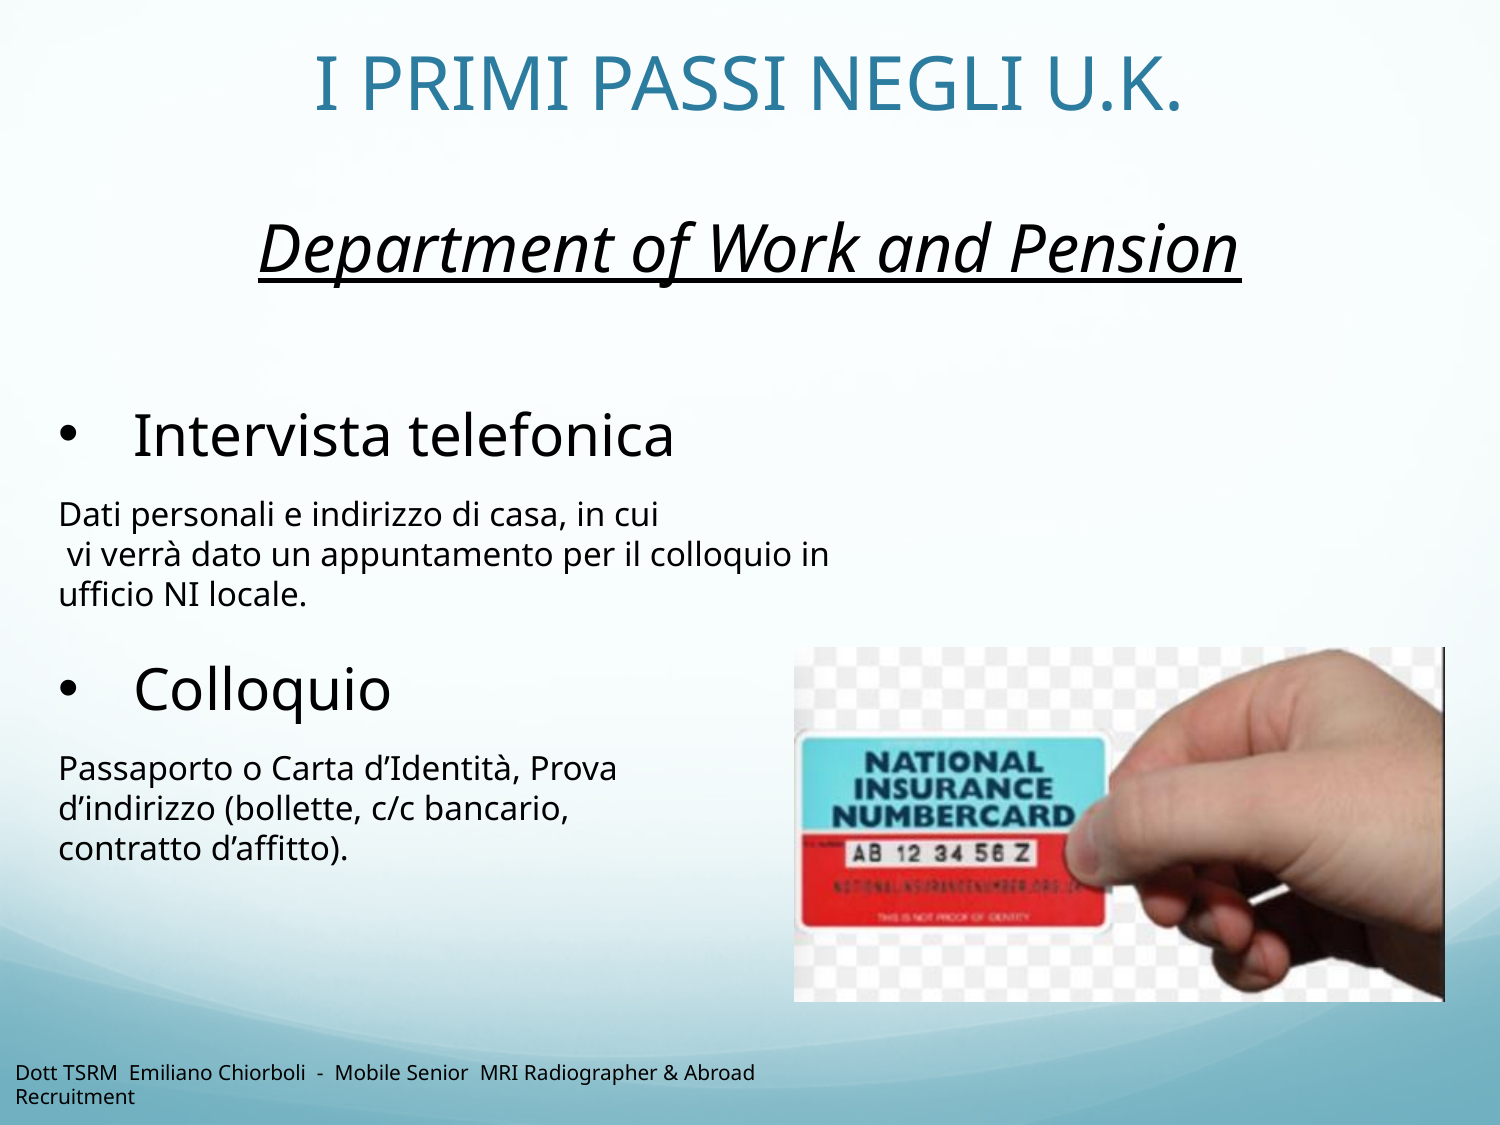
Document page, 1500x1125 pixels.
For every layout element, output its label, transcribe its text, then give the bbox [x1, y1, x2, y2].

list Department of Work and Pension [90, 198, 1410, 327]
picture [793, 647, 1445, 1003]
title I PRIMI PASSI NEGLI U.K. [90, 17, 1410, 133]
footer Dott TSRM Emiliano Chiorboli - Mobile Senior MRI Radiographer & Abroad Recruitment [0, 1066, 870, 1125]
text_box Intervista telefonica Dati personali e indirizzo di casa, in cui vi verrà dato un appuntamento per il colloquio in ufficio NI locale. Colloquio Passaporto o Carta d’Identità, Prova d’indirizzo (bollette, c/c bancario, contratto d’affitto). [43, 390, 934, 875]
